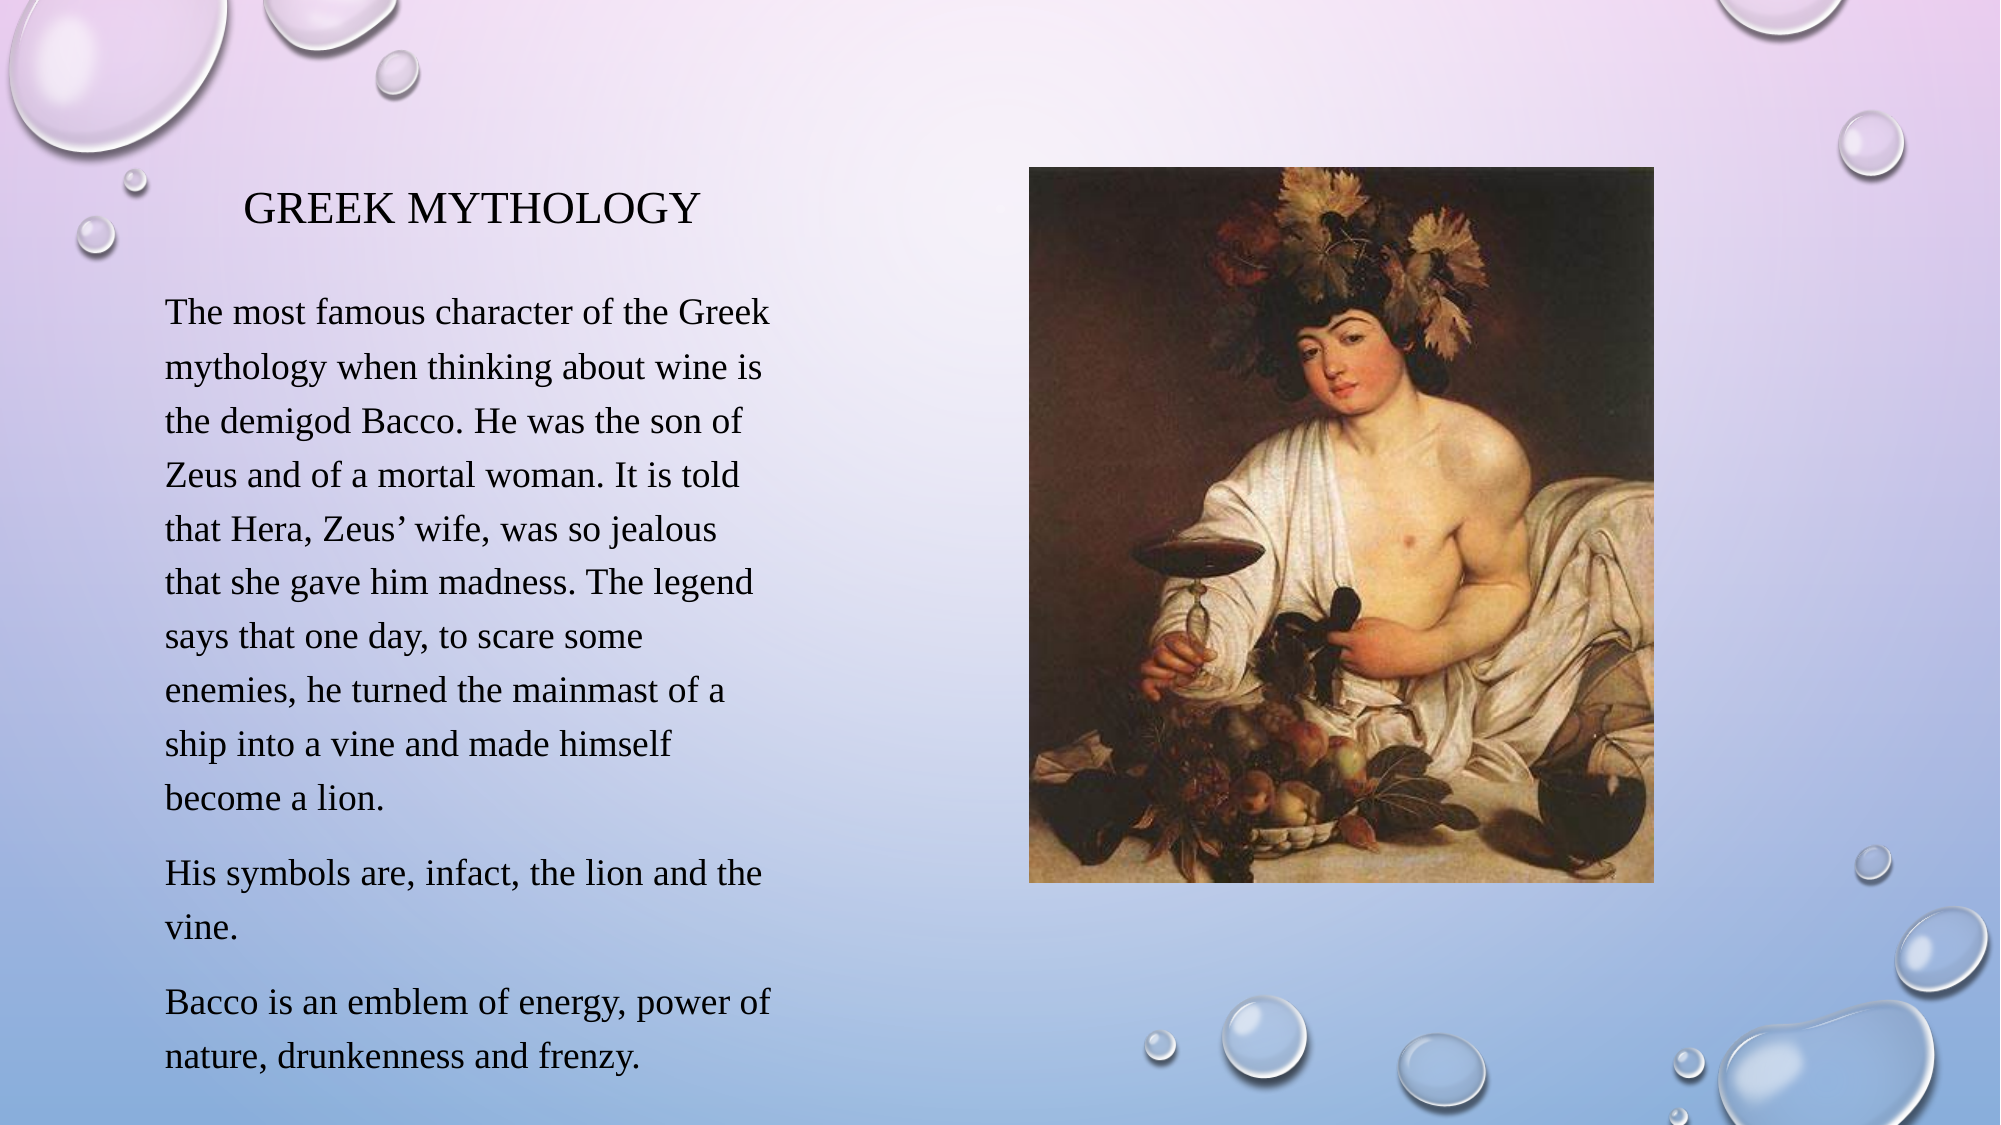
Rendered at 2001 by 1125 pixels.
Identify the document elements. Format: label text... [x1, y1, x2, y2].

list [1028, 166, 1655, 883]
list The most famous character of the Greek mythology when thinking about wine is the demigod Bacco. He was the son of Zeus and of a mortal woman. It is told that Hera, Zeus’ wife, was so jealous that she gave him madness. The legend says that one day, to scare some enemies, he turned the mainmast of a ship into a vine and made himself become a lion. His symbols are, infact, the lion and the vine. Bacco is an emblem of energy, power of nature, drunkenness and frenzy. [149, 271, 796, 950]
title GREEK MYTHOLOGY [149, 99, 796, 241]
picture [0, 0, 2000, 1125]
